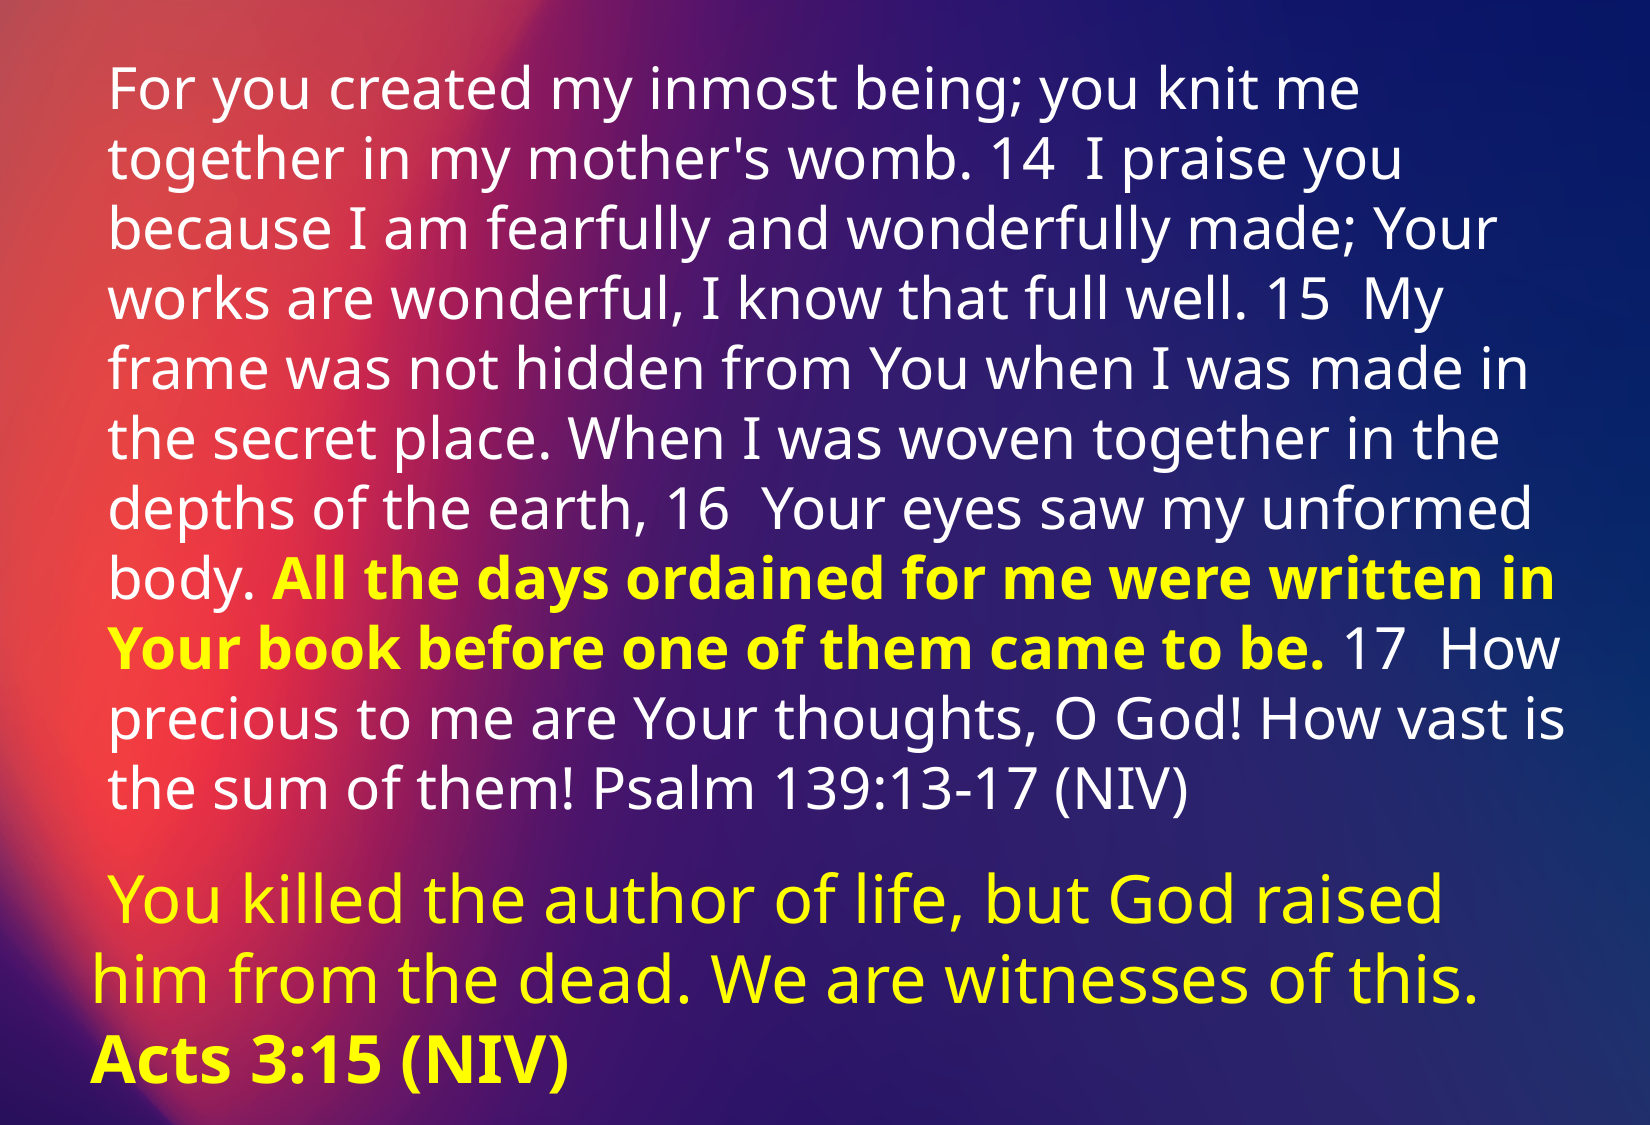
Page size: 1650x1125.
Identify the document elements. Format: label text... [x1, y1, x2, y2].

text_box You killed the author of life, but God raised him from the dead. We are witnesses of this. Acts 3:15 (NIV) [75, 849, 1581, 1105]
text_box For you created my inmost being; you knit me together in my mother's womb. 14 I praise you because I am fearfully and wonderfully made; Your works are wonderful, I know that full well. 15 My frame was not hidden from You when I was made in the secret place. When I was woven together in the depths of the earth, 16 Your eyes saw my unformed body. All the days ordained for me were written in Your book before one of them came to be. 17 How precious to me are Your thoughts, O God! How vast is the sum of them! Psalm 139:13-17 (NIV) [92, 43, 1589, 829]
picture [0, 0, 1650, 1125]
